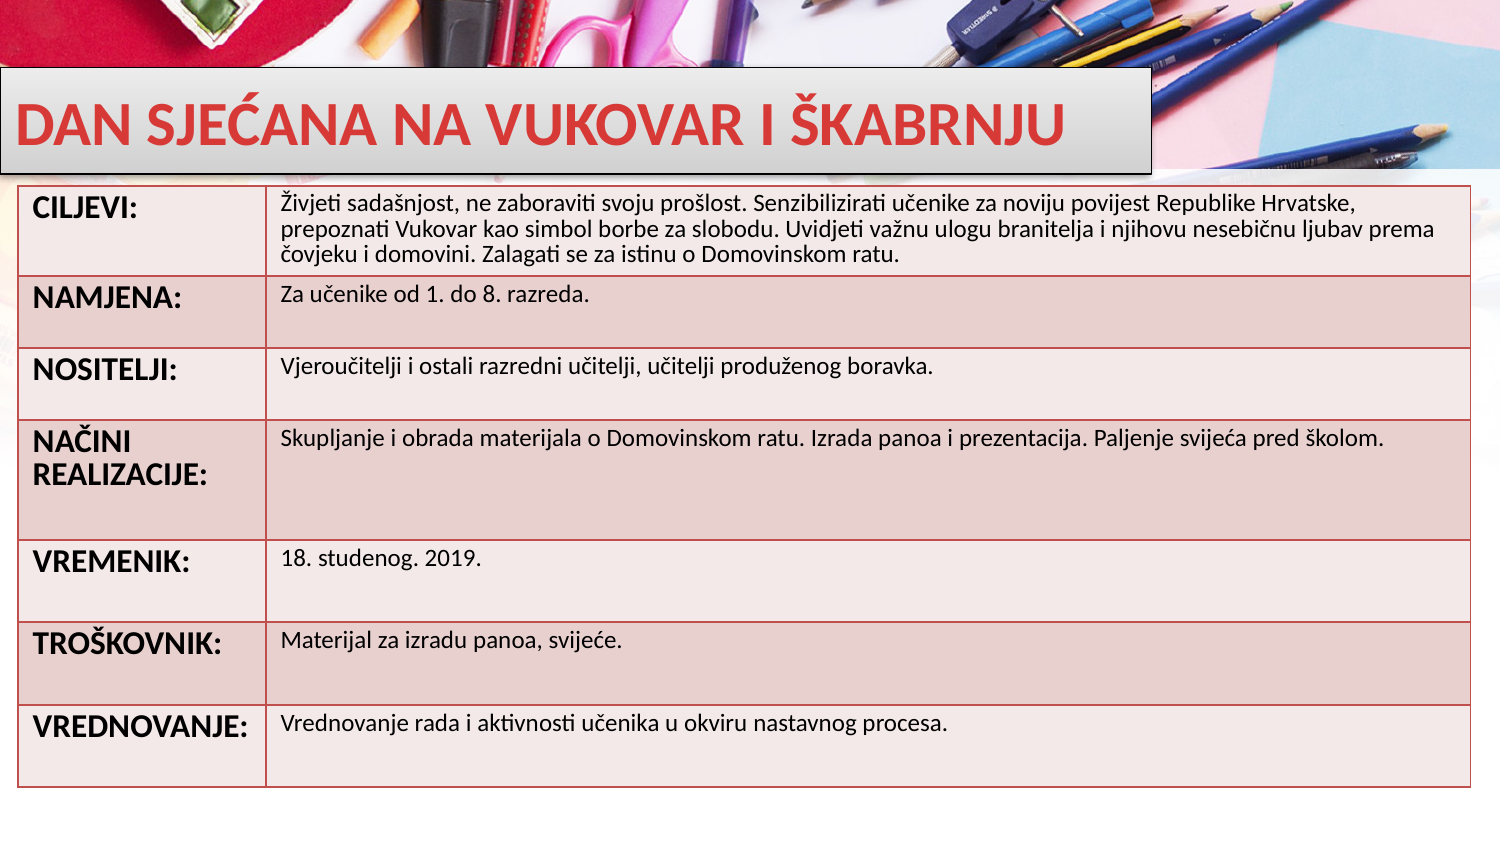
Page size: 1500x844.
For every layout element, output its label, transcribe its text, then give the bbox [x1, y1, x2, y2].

table_cell NAMJENA: [19, 277, 265, 347]
table_cell VREMENIK: [19, 541, 265, 621]
picture [0, 0, 1500, 844]
table_header Živjeti sadašnjost, ne zaboraviti svoju prošlost. Senzibilizirati učenike za noviju povijest Republike Hrvatske, prepoznati Vukovar kao simbol borbe za slobodu. Uvidjeti važnu ulogu branitelja i njihovu nesebičnu ljubav prema čovjeku i domovini. Zalagati se za istinu o Domovinskom ratu. [267, 187, 1470, 275]
table_cell TROŠKOVNIK: [19, 623, 265, 704]
table_cell NOSITELJI: [19, 349, 265, 419]
table_cell Skupljanje i obrada materijala o Domovinskom ratu. Izrada panoa i prezentacija. Paljenje svijeća pred školom. [267, 421, 1470, 539]
table_header CILJEVI: [19, 187, 265, 275]
table_cell 18. studenog. 2019. [267, 541, 1470, 621]
title DAN SJEĆANA NA VUKOVAR I ŠKABRNJU [0, 67, 1152, 175]
table_cell Materijal za izradu panoa, svijeće. [267, 623, 1470, 704]
table_cell NAČINI REALIZACIJE: [19, 421, 265, 539]
table_cell VREDNOVANJE: [19, 706, 265, 786]
table_cell Vjeroučitelji i ostali razredni učitelji, učitelji produženog boravka. [267, 349, 1470, 419]
table_cell Za učenike od 1. do 8. razreda. [267, 277, 1470, 347]
table_cell Vrednovanje rada i aktivnosti učenika u okviru nastavnog procesa. [267, 706, 1470, 786]
